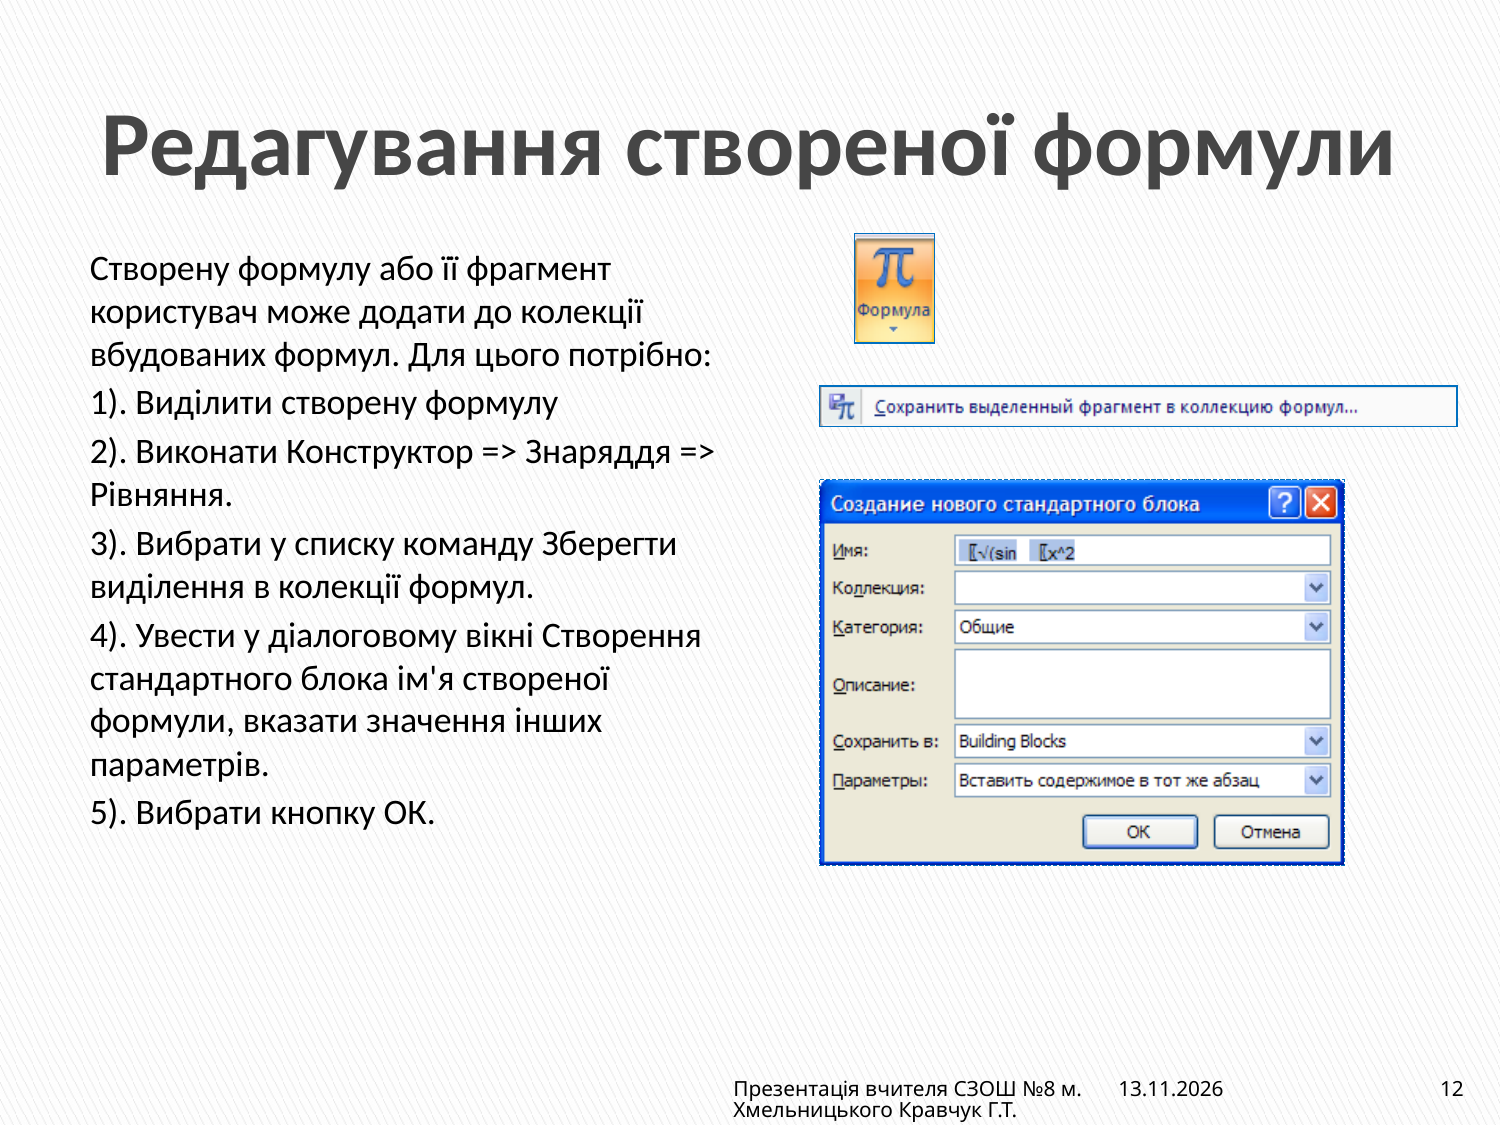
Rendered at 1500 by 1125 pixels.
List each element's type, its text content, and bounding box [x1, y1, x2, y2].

title Редагування створеної формули [75, 44, 1425, 233]
list Створену формулу або її фрагмент користувач може додати до колекції вбудованих формул. Для цього потрібно: 1). Виділити створену формулу 2). Виконати Конструктор => Знаряддя => Рівняння. 3). Вибрати у списку команду Зберегти виділення в колекції формул. 4). Увести у діалоговому вікні Створення стандартного блока ім'я створеної формули, вказати значення інших параметрів. 5). Вибрати кнопку ОК. [75, 236, 738, 884]
slide_number 12 [1418, 1051, 1479, 1112]
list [820, 480, 1344, 865]
picture [820, 386, 1457, 426]
footer Презентація вчителя СЗОШ №8 м. Хмельницького Кравчук Г.Т. [718, 1051, 1105, 1112]
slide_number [1105, 1051, 1418, 1112]
picture [855, 234, 934, 343]
